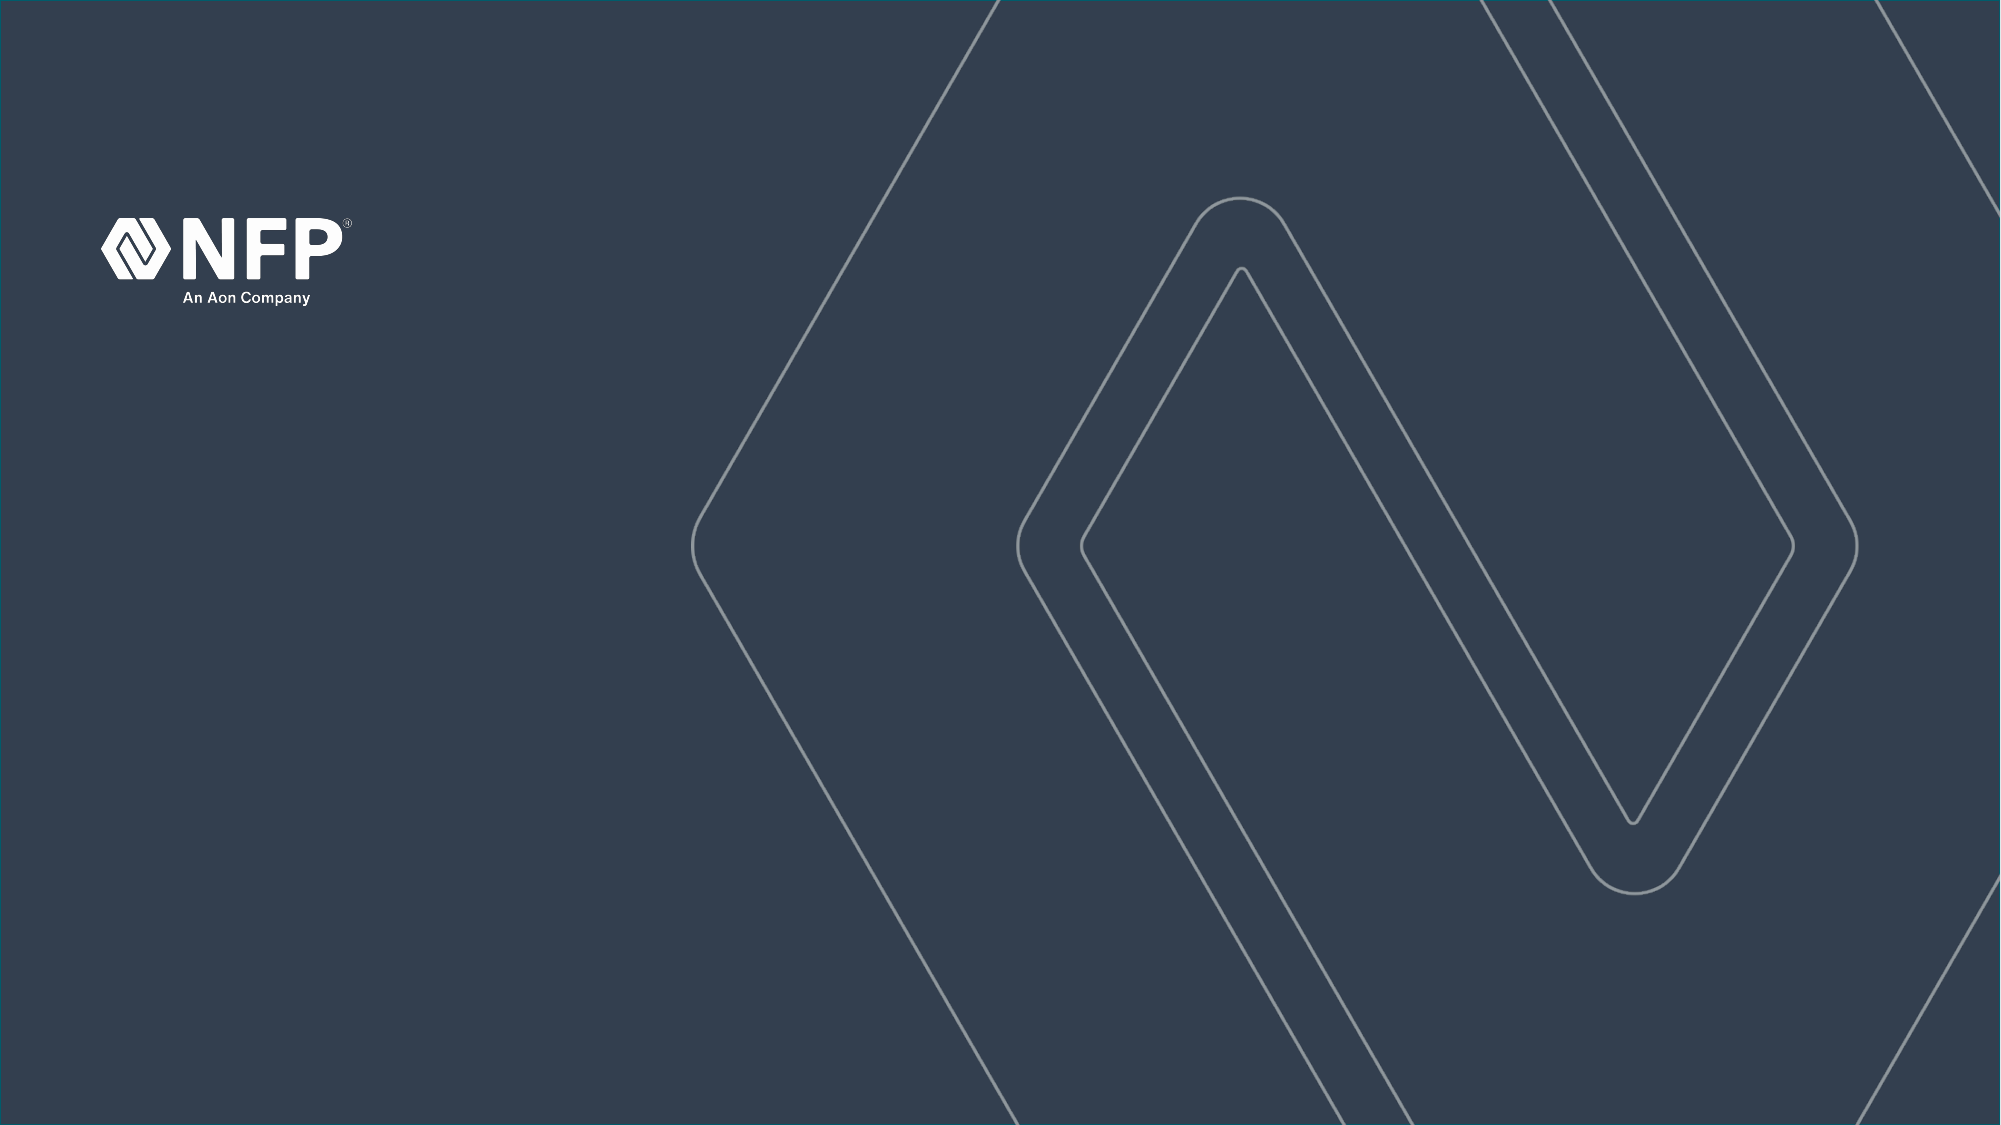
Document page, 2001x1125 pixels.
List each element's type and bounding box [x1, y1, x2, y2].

picture [101, 218, 352, 306]
picture [691, 0, 2000, 1125]
